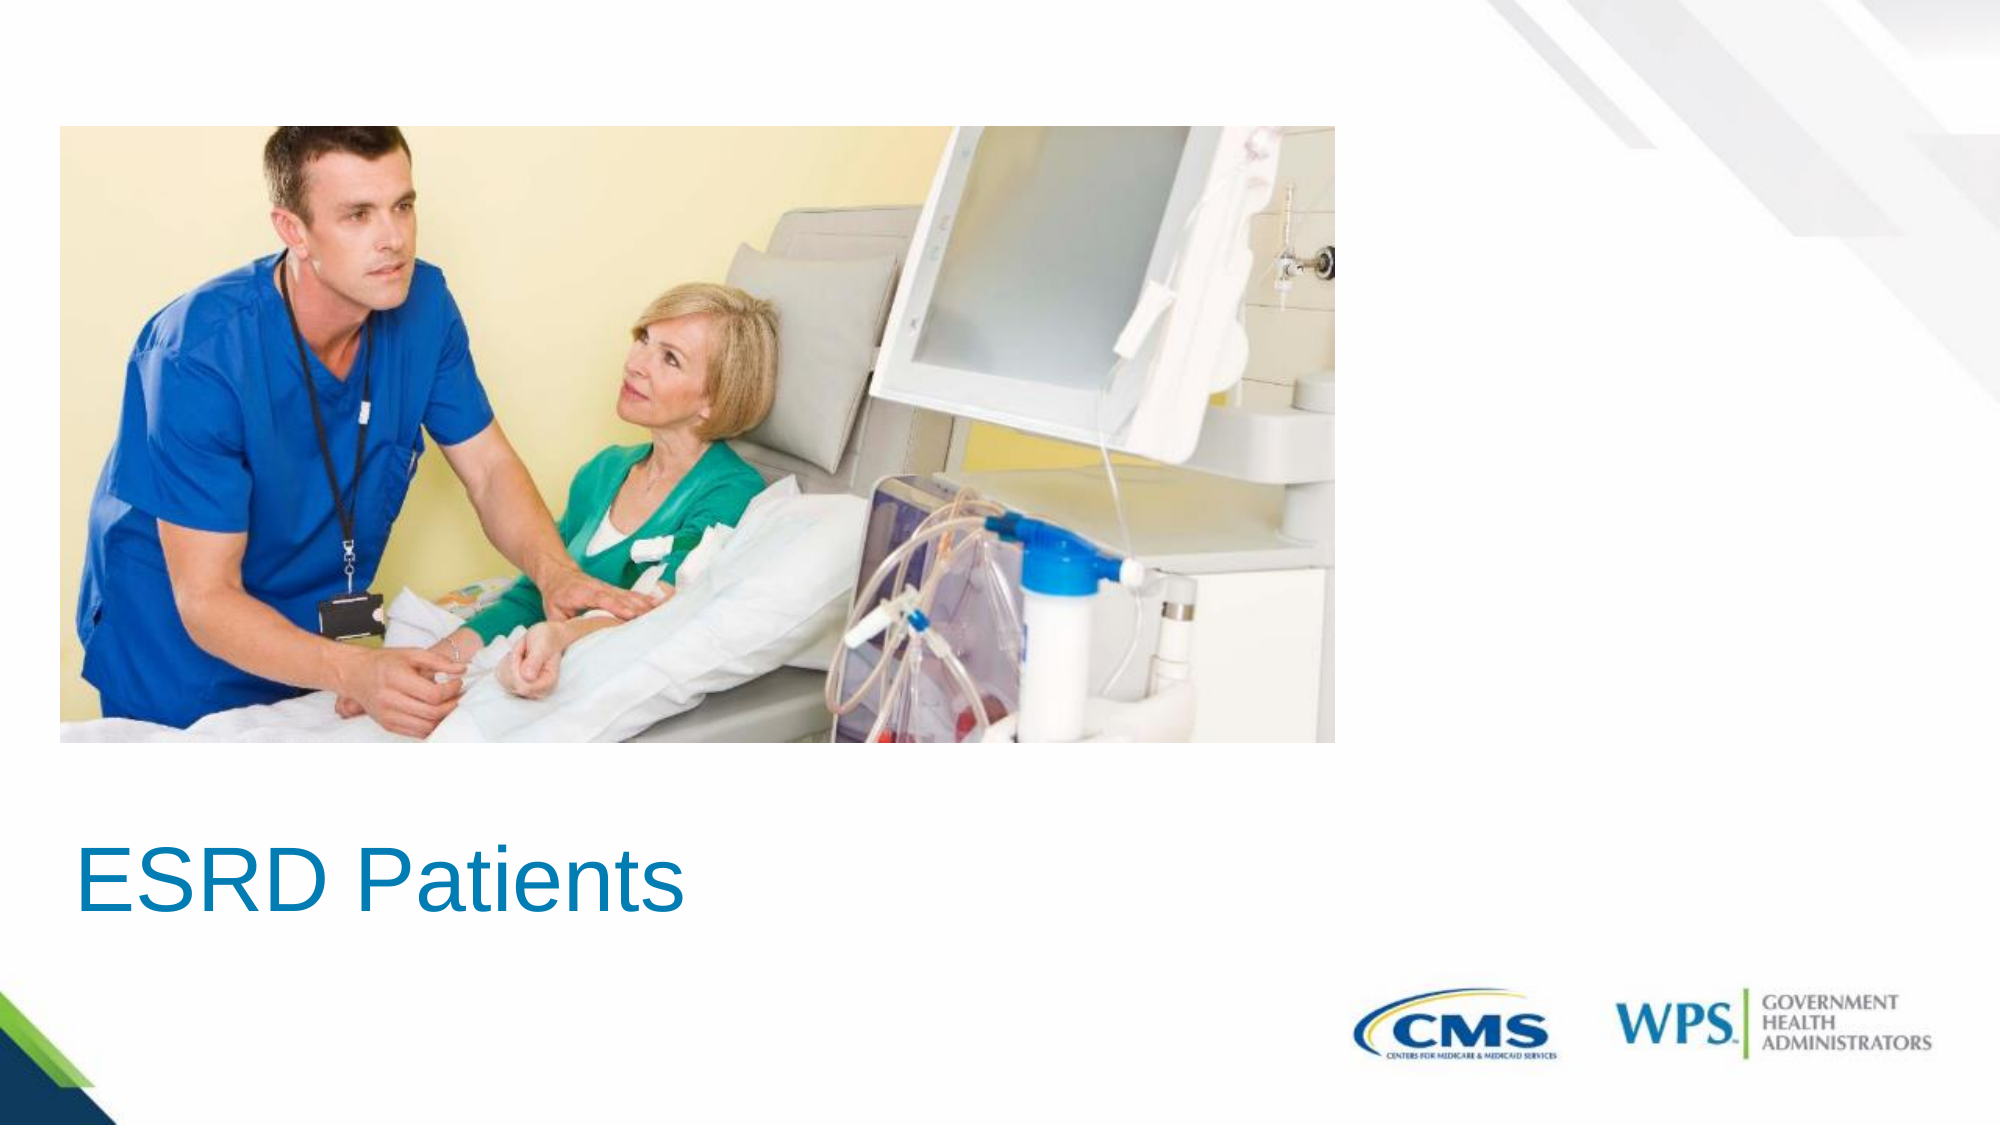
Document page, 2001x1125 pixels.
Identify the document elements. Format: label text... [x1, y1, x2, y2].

picture [0, 0, 2000, 1125]
title ESRD Patients [60, 825, 1944, 974]
